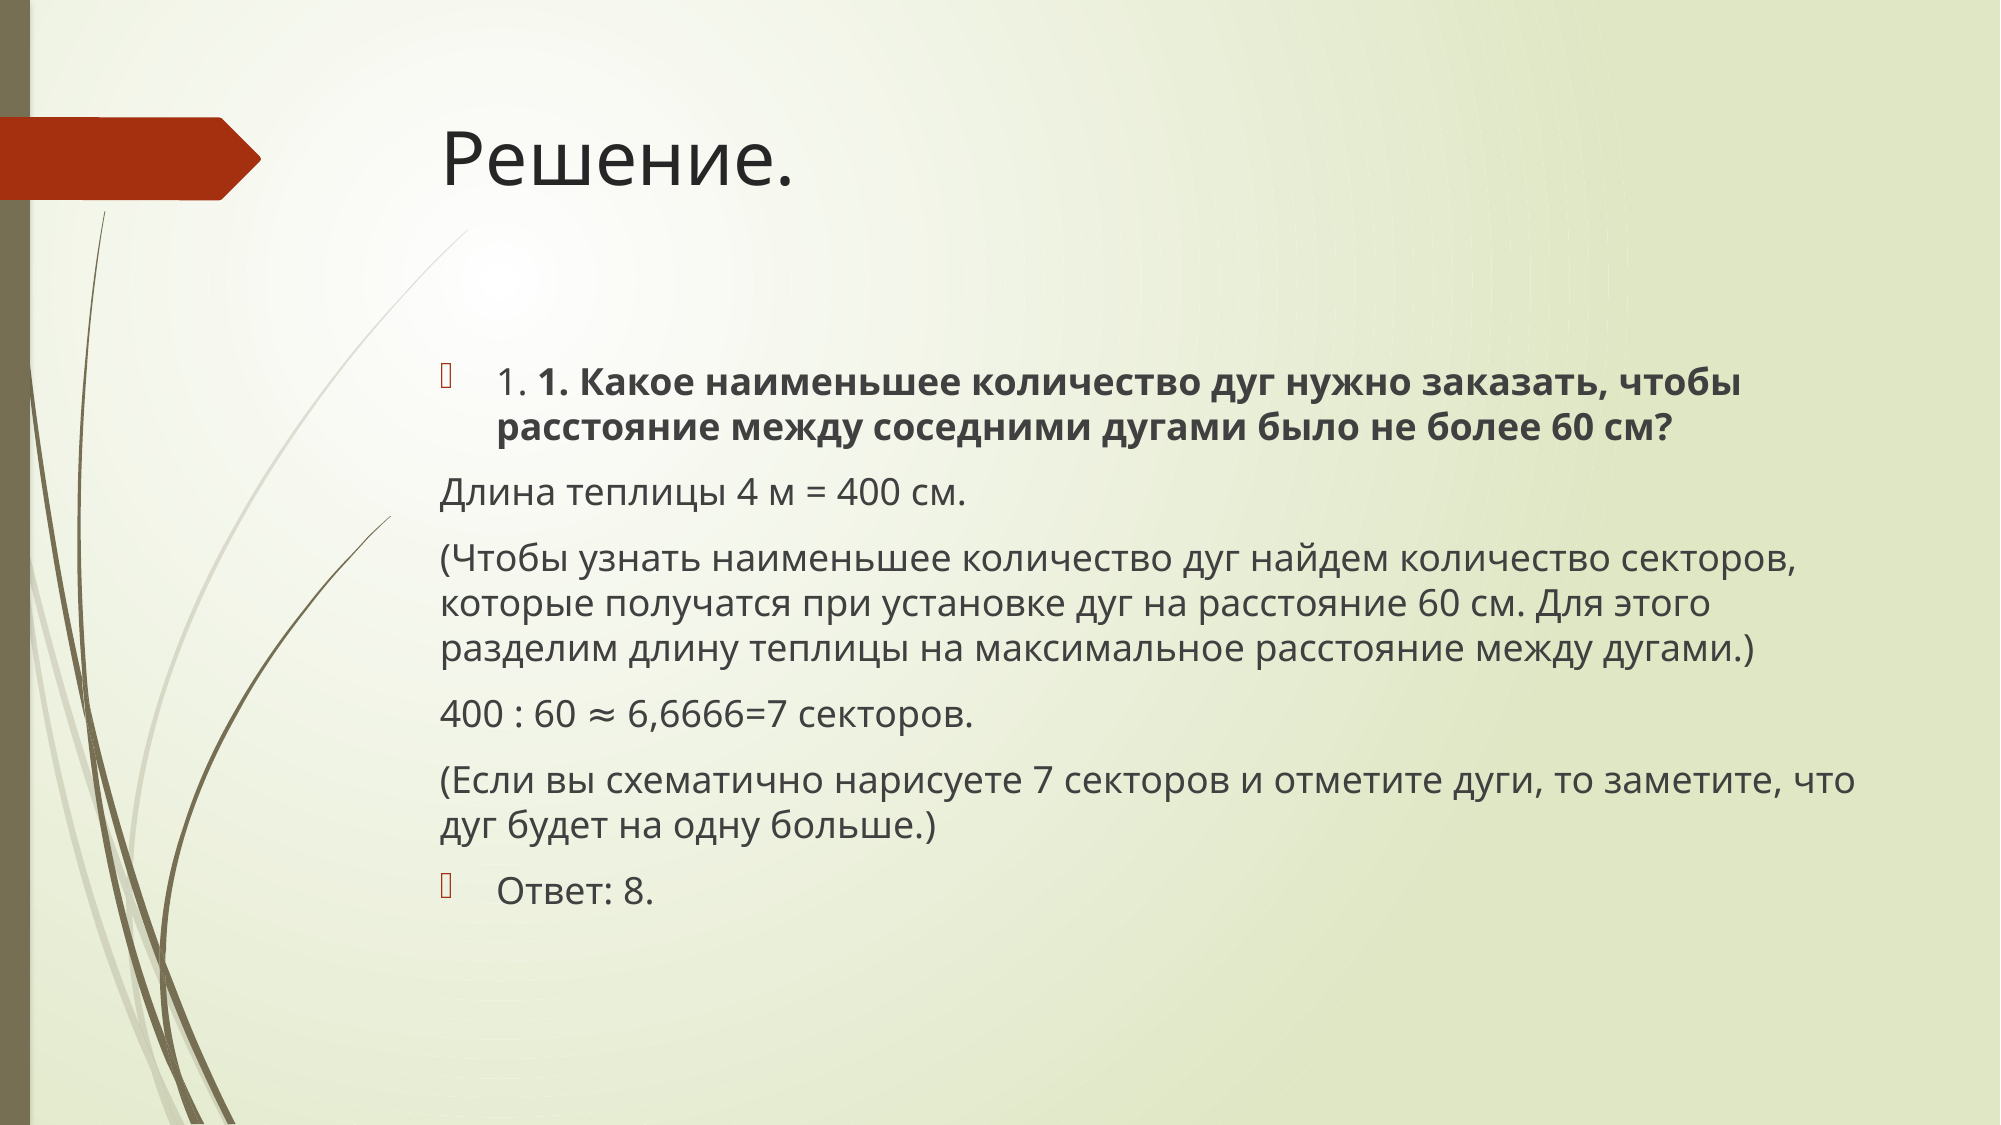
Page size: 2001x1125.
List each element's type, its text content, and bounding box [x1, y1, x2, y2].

title Решение. [425, 102, 1888, 313]
list 1. 1. Какое наименьшее количество дуг нужно заказать, чтобы расстояние между соседними дугами было не более 60 см? Длина теплицы 4 м = 400 см. (Чтобы узнать наименьшее количество дуг найдем количество секторов, которые получатся при установке дуг на расстояние 60 см. Для этого разделим длину теплицы на максимальное расстояние между дугами.) 400 : 60 ≈ 6,6666=7 секторов. (Если вы схематично нарисуете 7 секторов и отметите дуги, то заметите, что дуг будет на одну больше.) Ответ: 8. [424, 350, 1888, 970]
